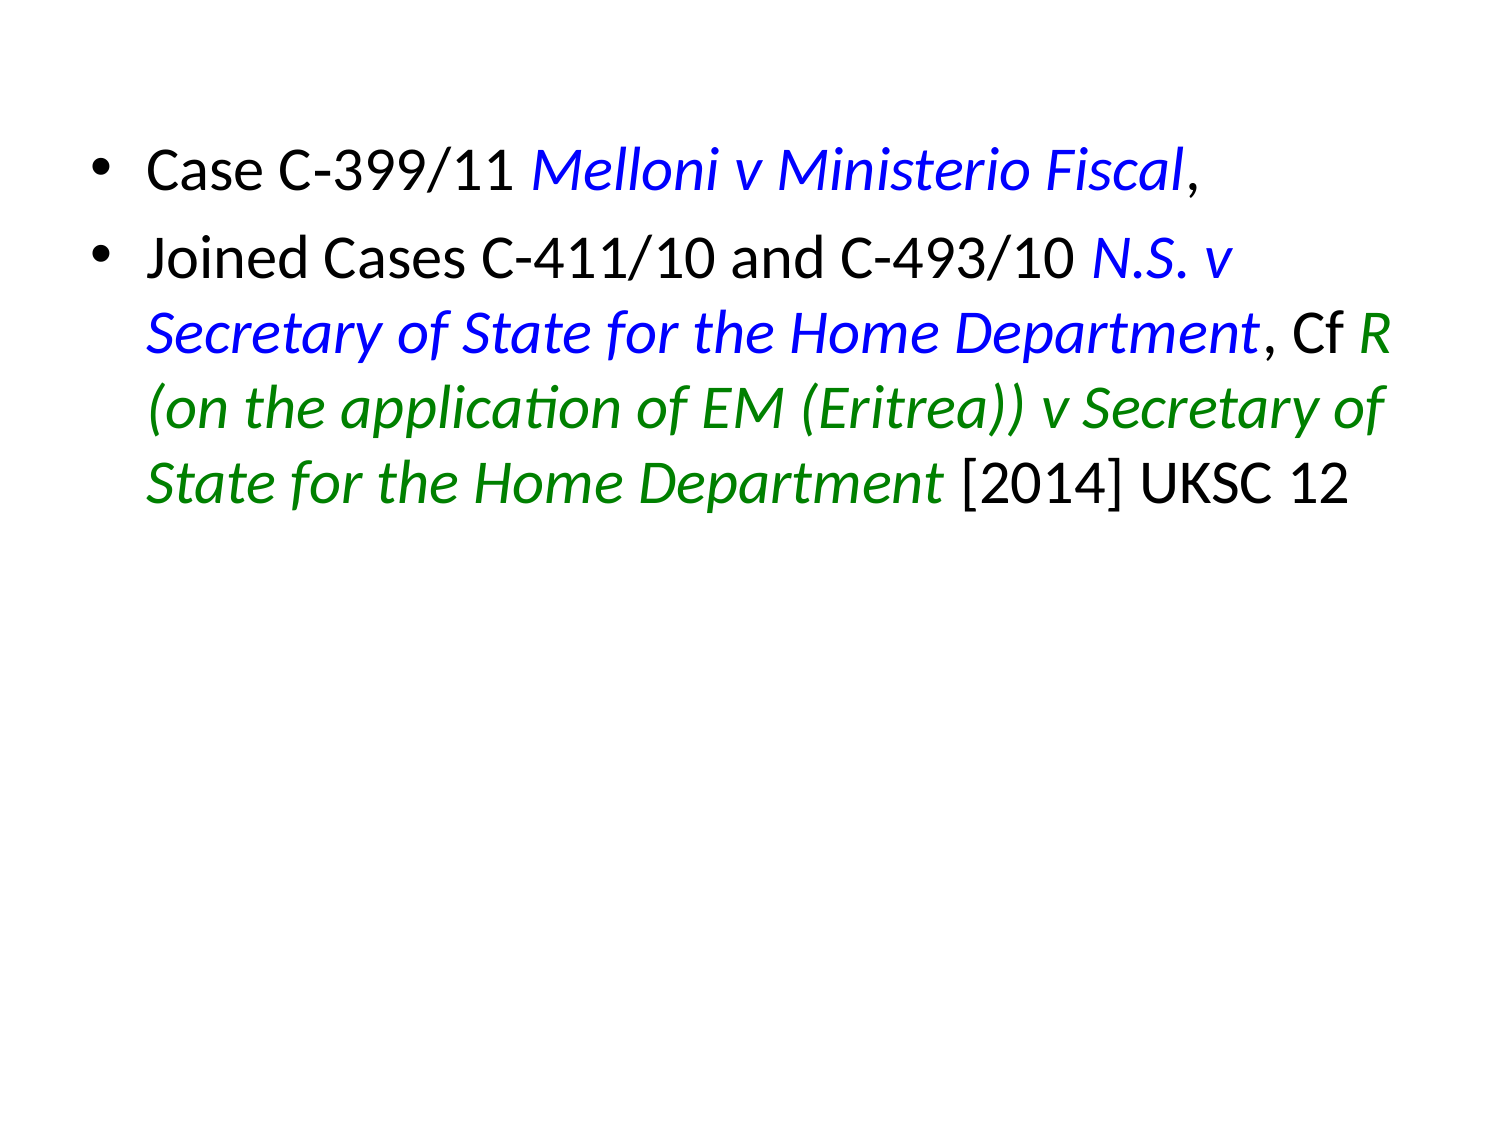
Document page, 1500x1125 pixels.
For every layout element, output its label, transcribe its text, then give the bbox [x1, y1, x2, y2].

list Case C‑399/11 Melloni v Ministerio Fiscal, Joined Cases C-411/10 and C-493/10 N.S. v Secretary of State for the Home Department, Cf R (on the application of EM (Eritrea)) v Secretary of State for the Home Department [2014] UKSC 12 [75, 120, 1425, 1005]
